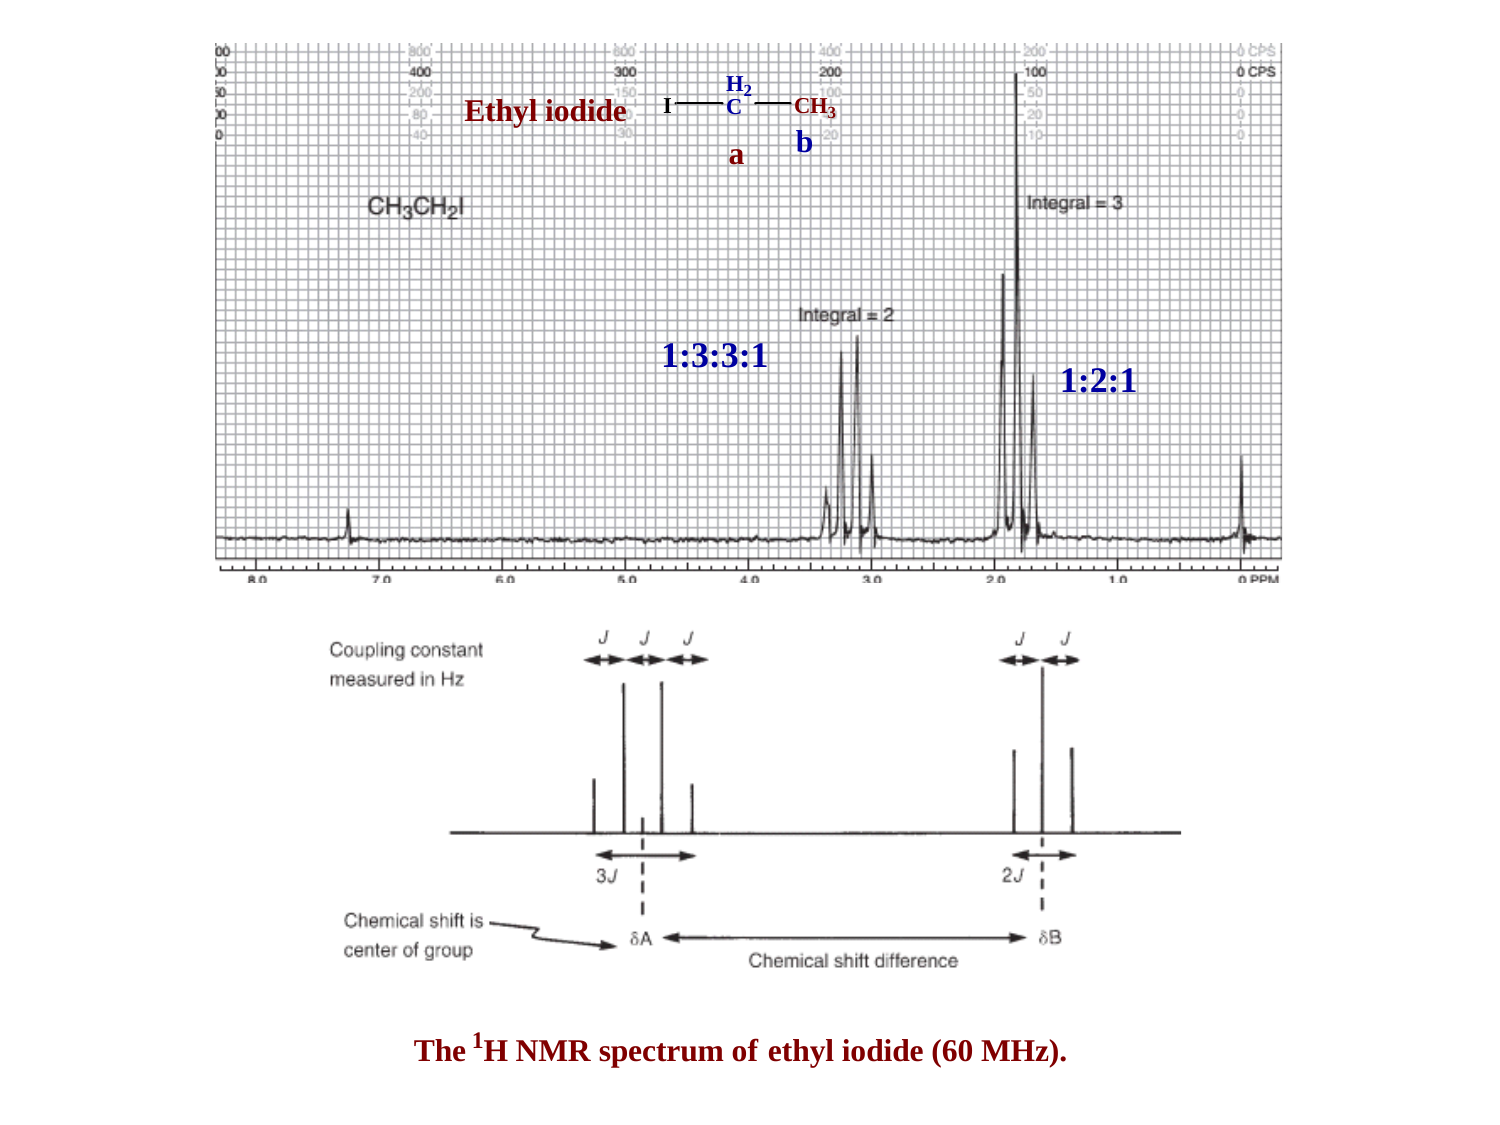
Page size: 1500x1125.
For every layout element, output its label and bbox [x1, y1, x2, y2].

text_box [210, 39, 1290, 1069]
